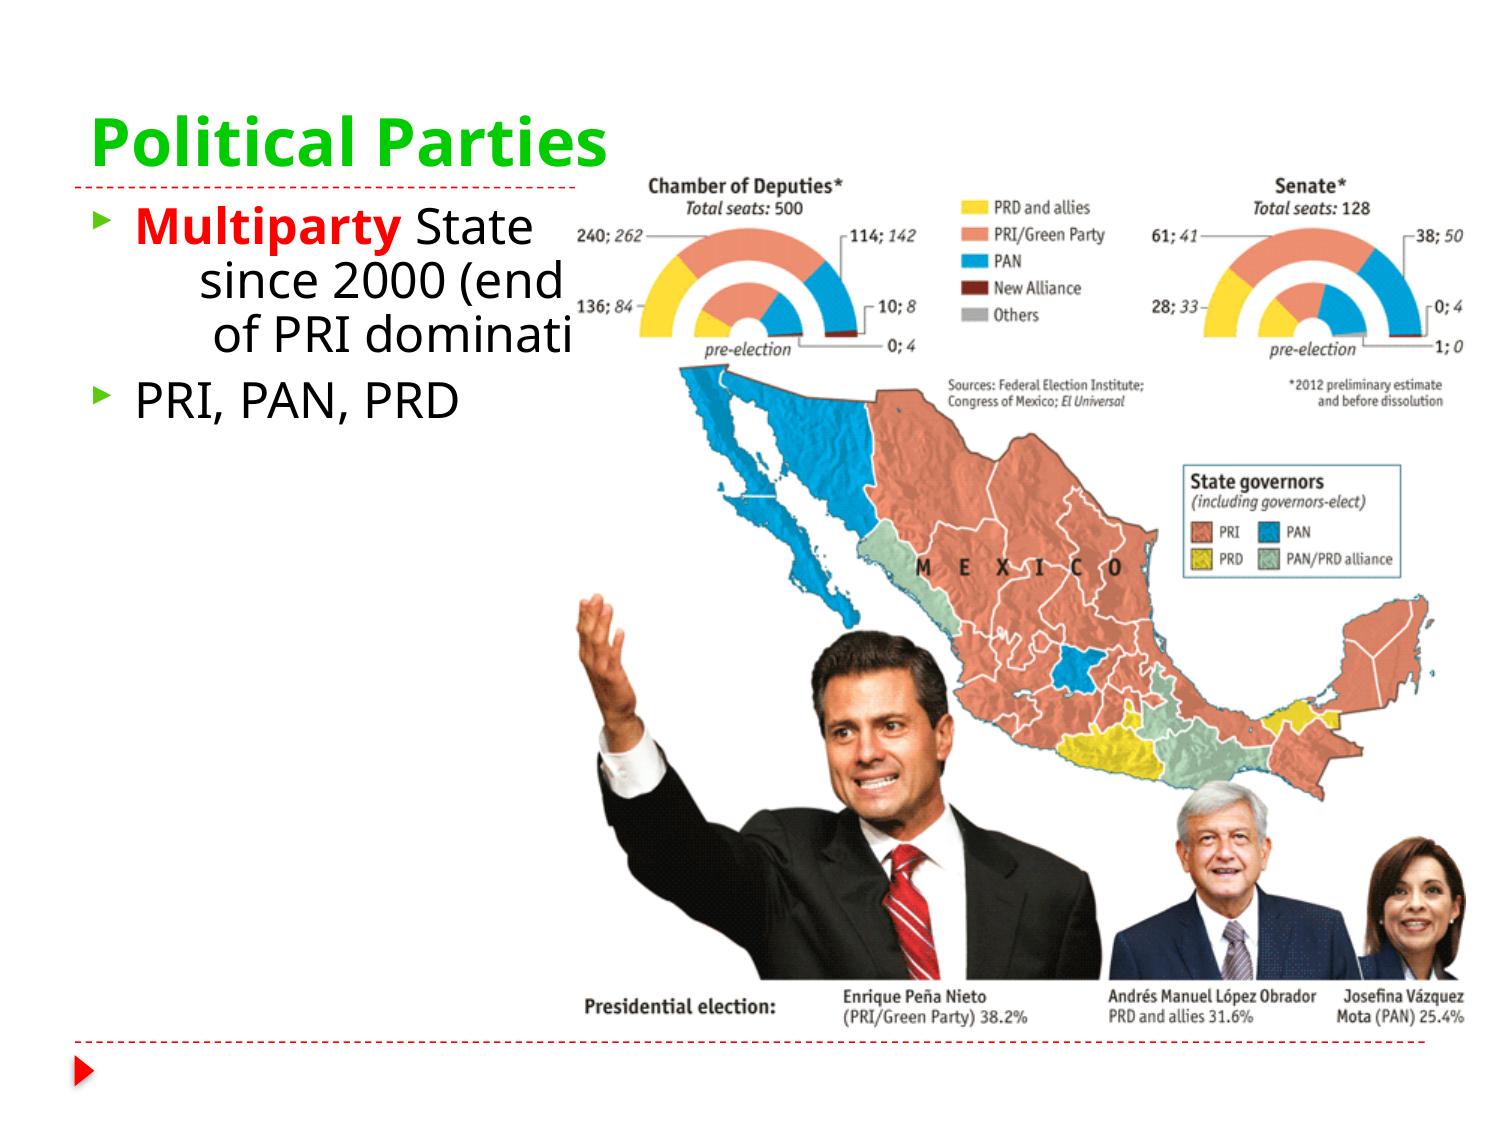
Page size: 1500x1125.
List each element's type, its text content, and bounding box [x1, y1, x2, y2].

list Multiparty State since 2000 (end of PRI domination) PRI, PAN, PRD [75, 193, 1413, 1125]
title Political Parties [75, 24, 1425, 188]
picture [574, 174, 1466, 1030]
